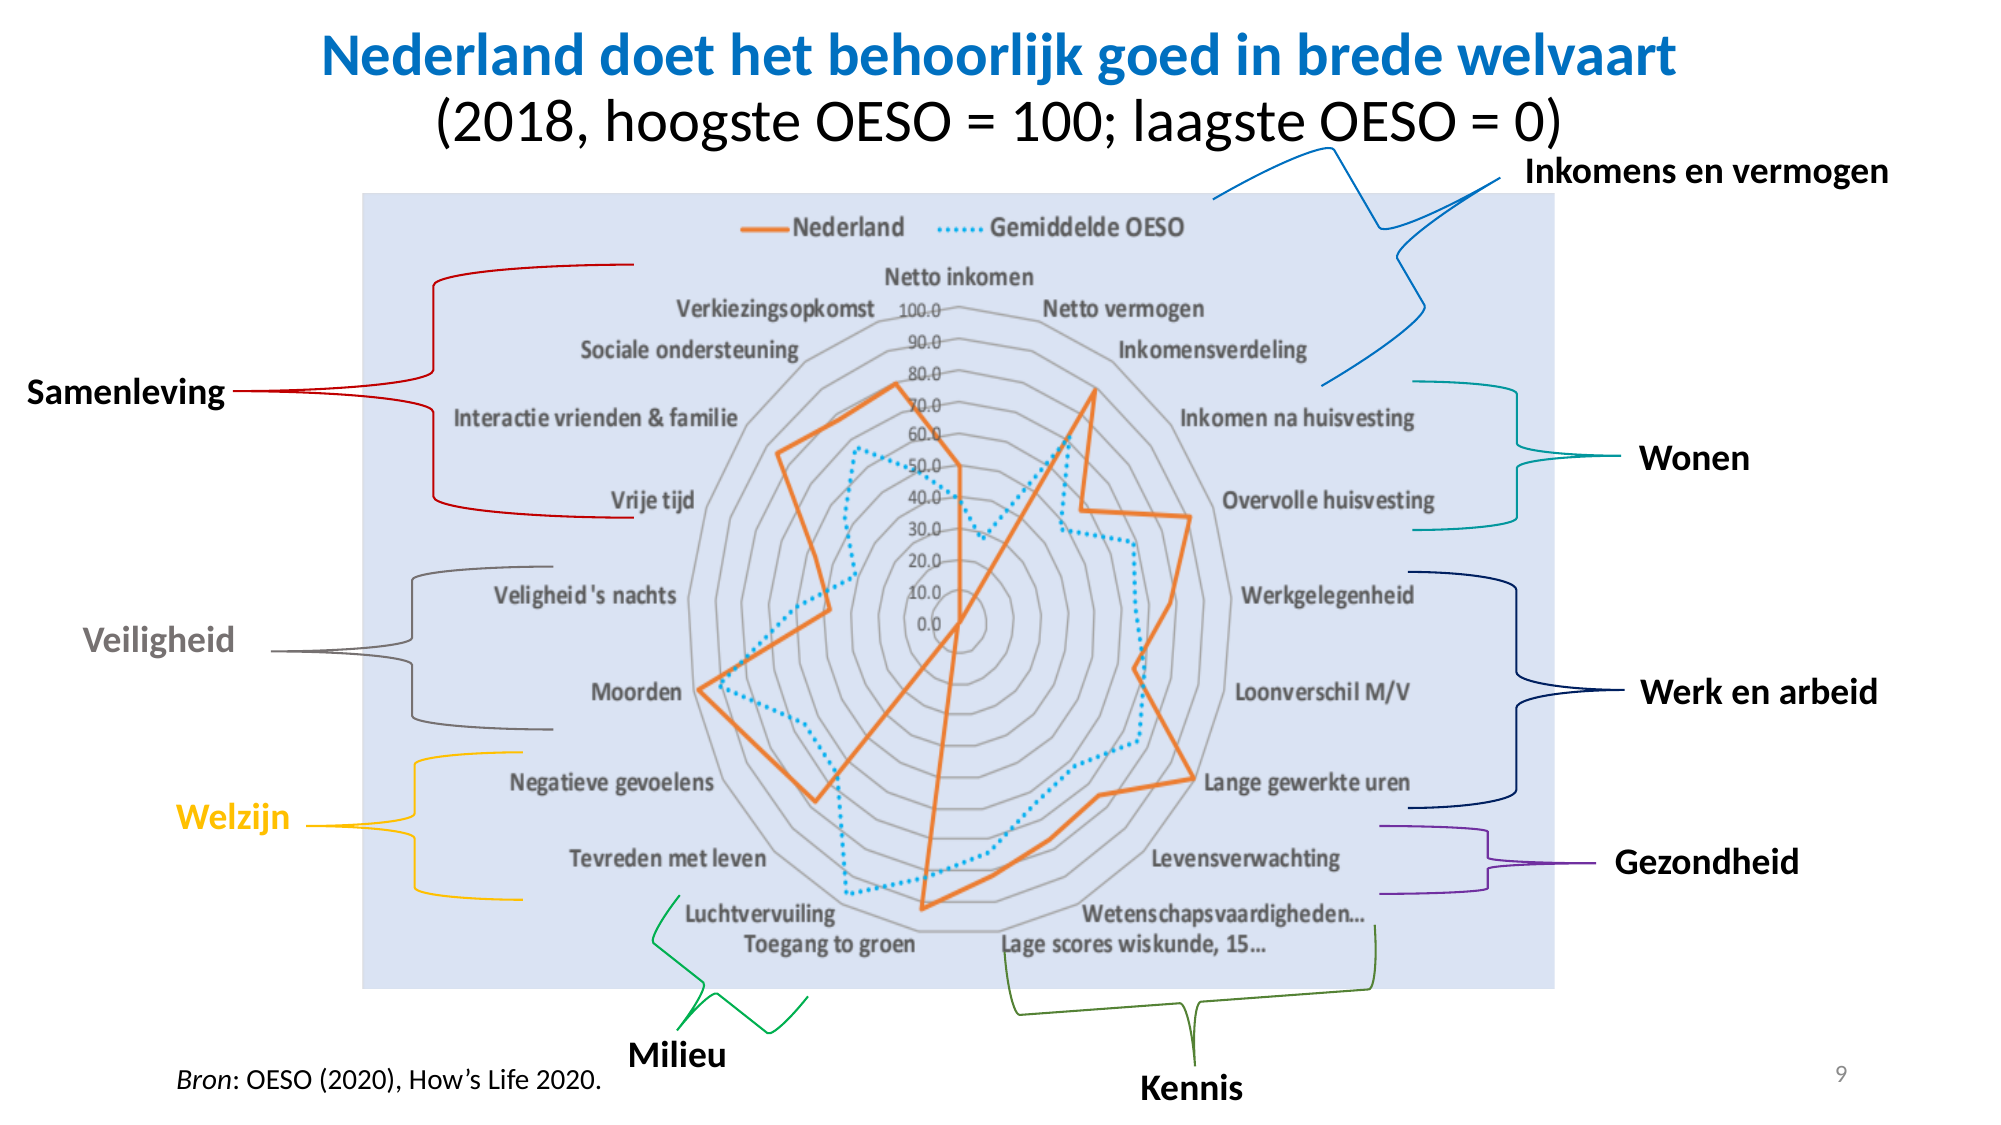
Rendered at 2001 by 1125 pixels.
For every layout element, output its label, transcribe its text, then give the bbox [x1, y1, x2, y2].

text_box [232, 385, 362, 397]
text_box Samenleving [12, 360, 241, 420]
text_box [306, 823, 362, 829]
text_box Kennis [1125, 1055, 1300, 1116]
text_box Welzijn [161, 784, 306, 845]
text_box Bron: OESO (2020), How’s Life 2020. [161, 1052, 911, 1103]
picture [362, 193, 1555, 989]
text_box [270, 647, 362, 656]
text_box [1471, 177, 1501, 193]
text_box Veiligheid [67, 607, 251, 667]
text_box [1223, 147, 1360, 193]
text_box Wonen [1624, 425, 1767, 486]
text_box Gezondheid [1600, 829, 1816, 890]
text_box Werk en arbeid [1625, 659, 1895, 720]
text_box Nederland doet het behoorlijk goed in brede welvaart (2018, hoogste OESO = 100; laagste OESO = 0) [67, 15, 1933, 162]
text_box Milieu [612, 1022, 764, 1083]
slide_number 9 [1412, 1042, 1863, 1103]
text_box [1008, 989, 1371, 1067]
text_box [1555, 452, 1622, 460]
text_box [676, 989, 809, 1034]
text_box [1555, 685, 1625, 695]
text_box Inkomens en vermogen [1510, 139, 1905, 199]
